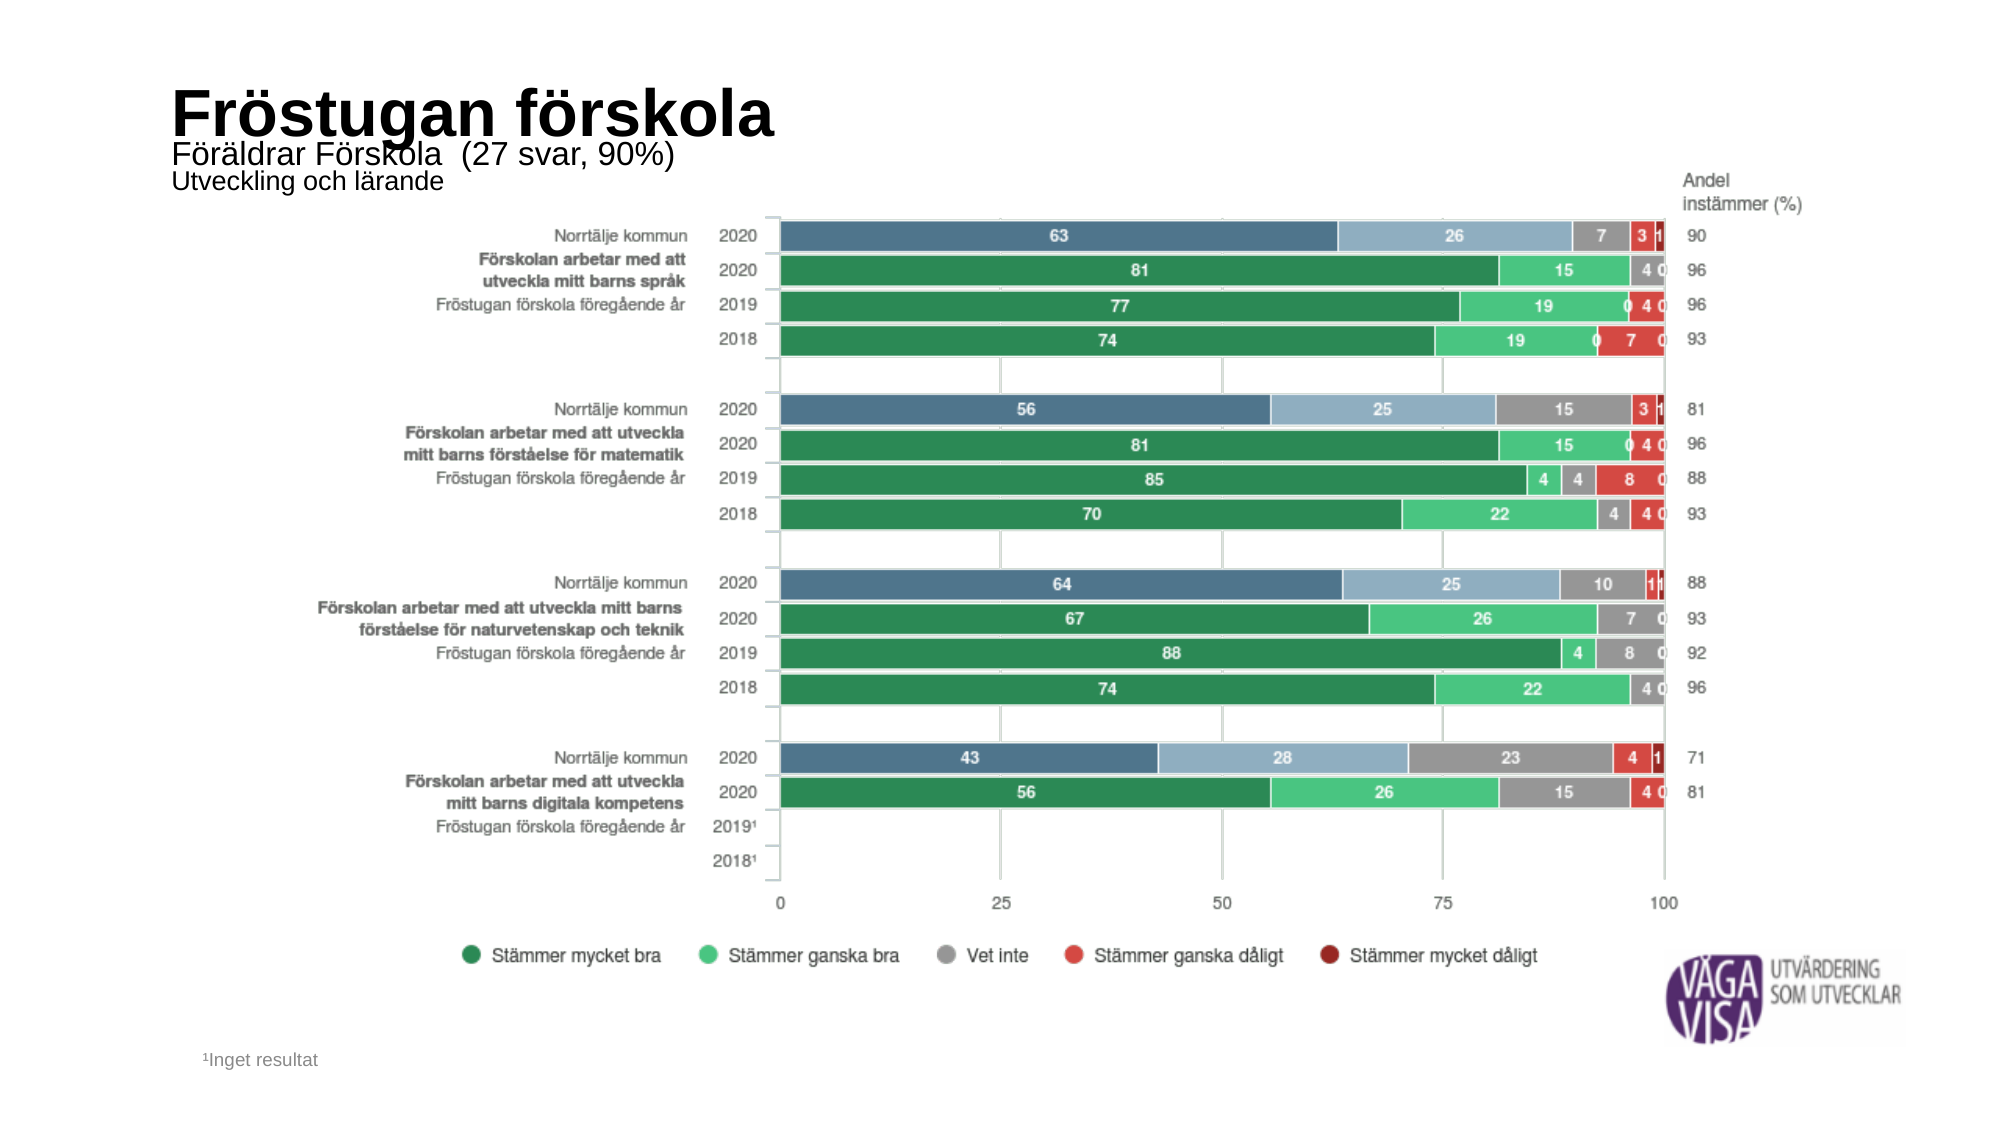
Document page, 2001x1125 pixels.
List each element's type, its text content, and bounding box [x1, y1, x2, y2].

picture [0, 0, 2001, 1125]
text_box ¹Inget resultat [187, 1018, 1329, 1078]
text_box Föräldrar Förskola (27 svar, 90%) [156, 124, 1500, 155]
text_box Fröstugan förskola [156, 62, 1500, 124]
